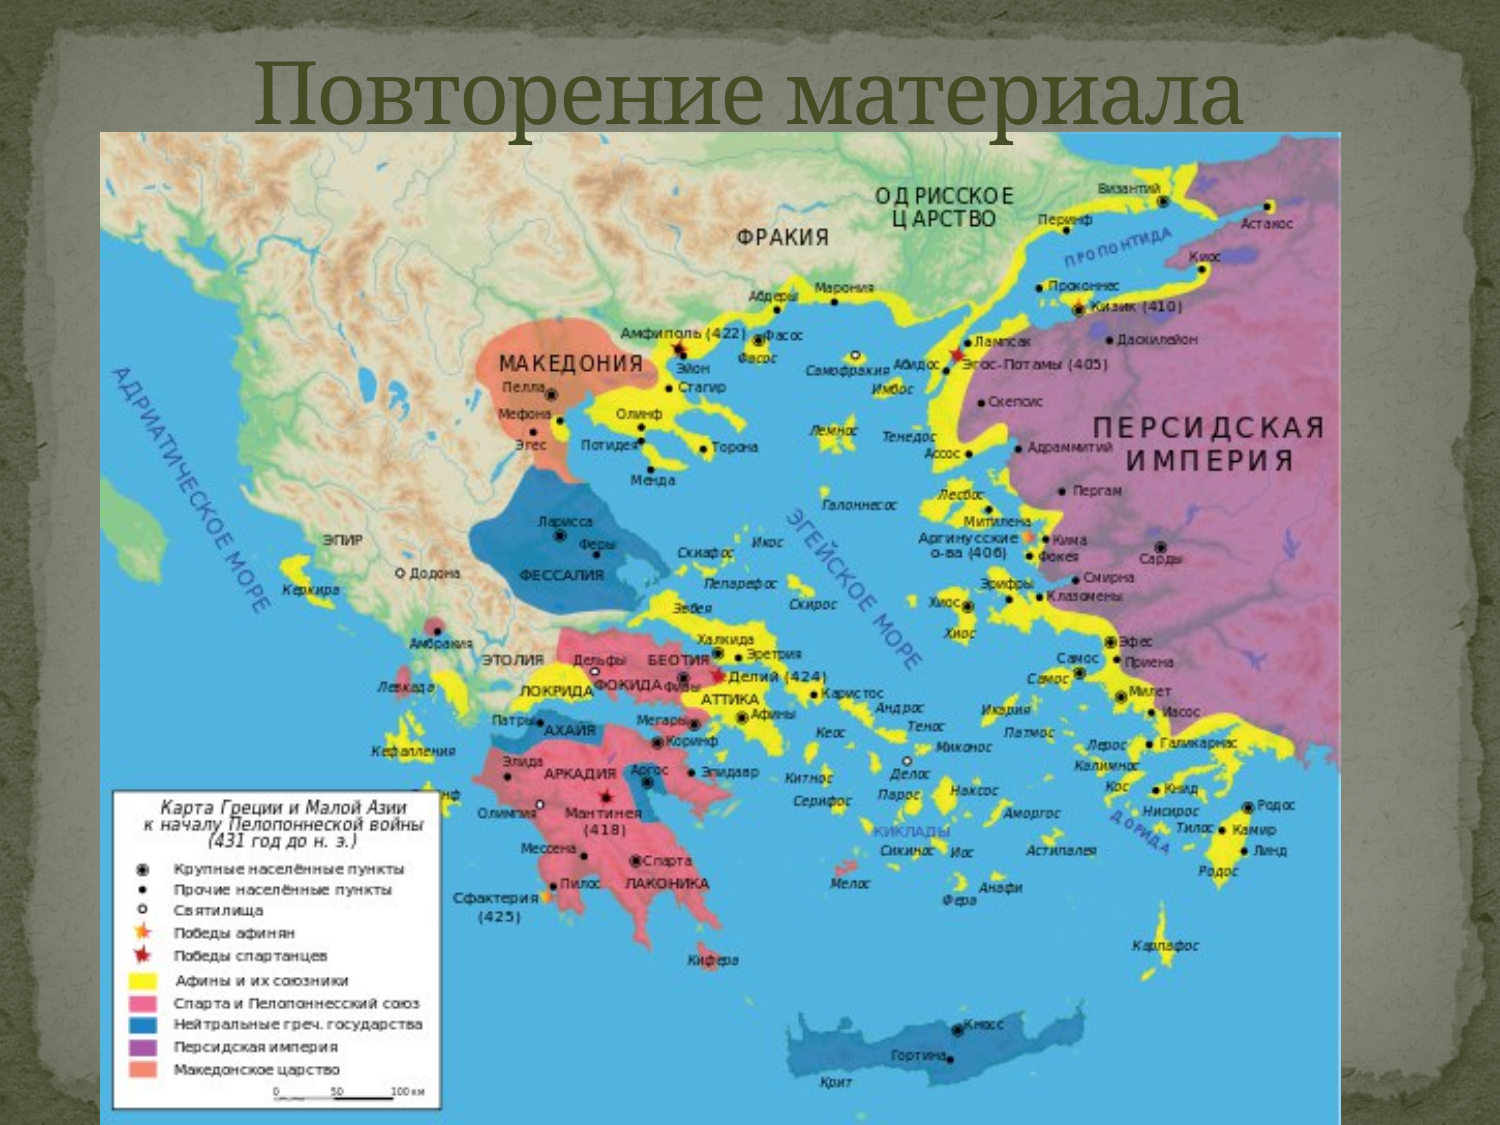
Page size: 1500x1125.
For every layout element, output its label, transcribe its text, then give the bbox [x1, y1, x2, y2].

title Повторение материала [74, 24, 1425, 150]
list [103, 135, 1339, 1121]
